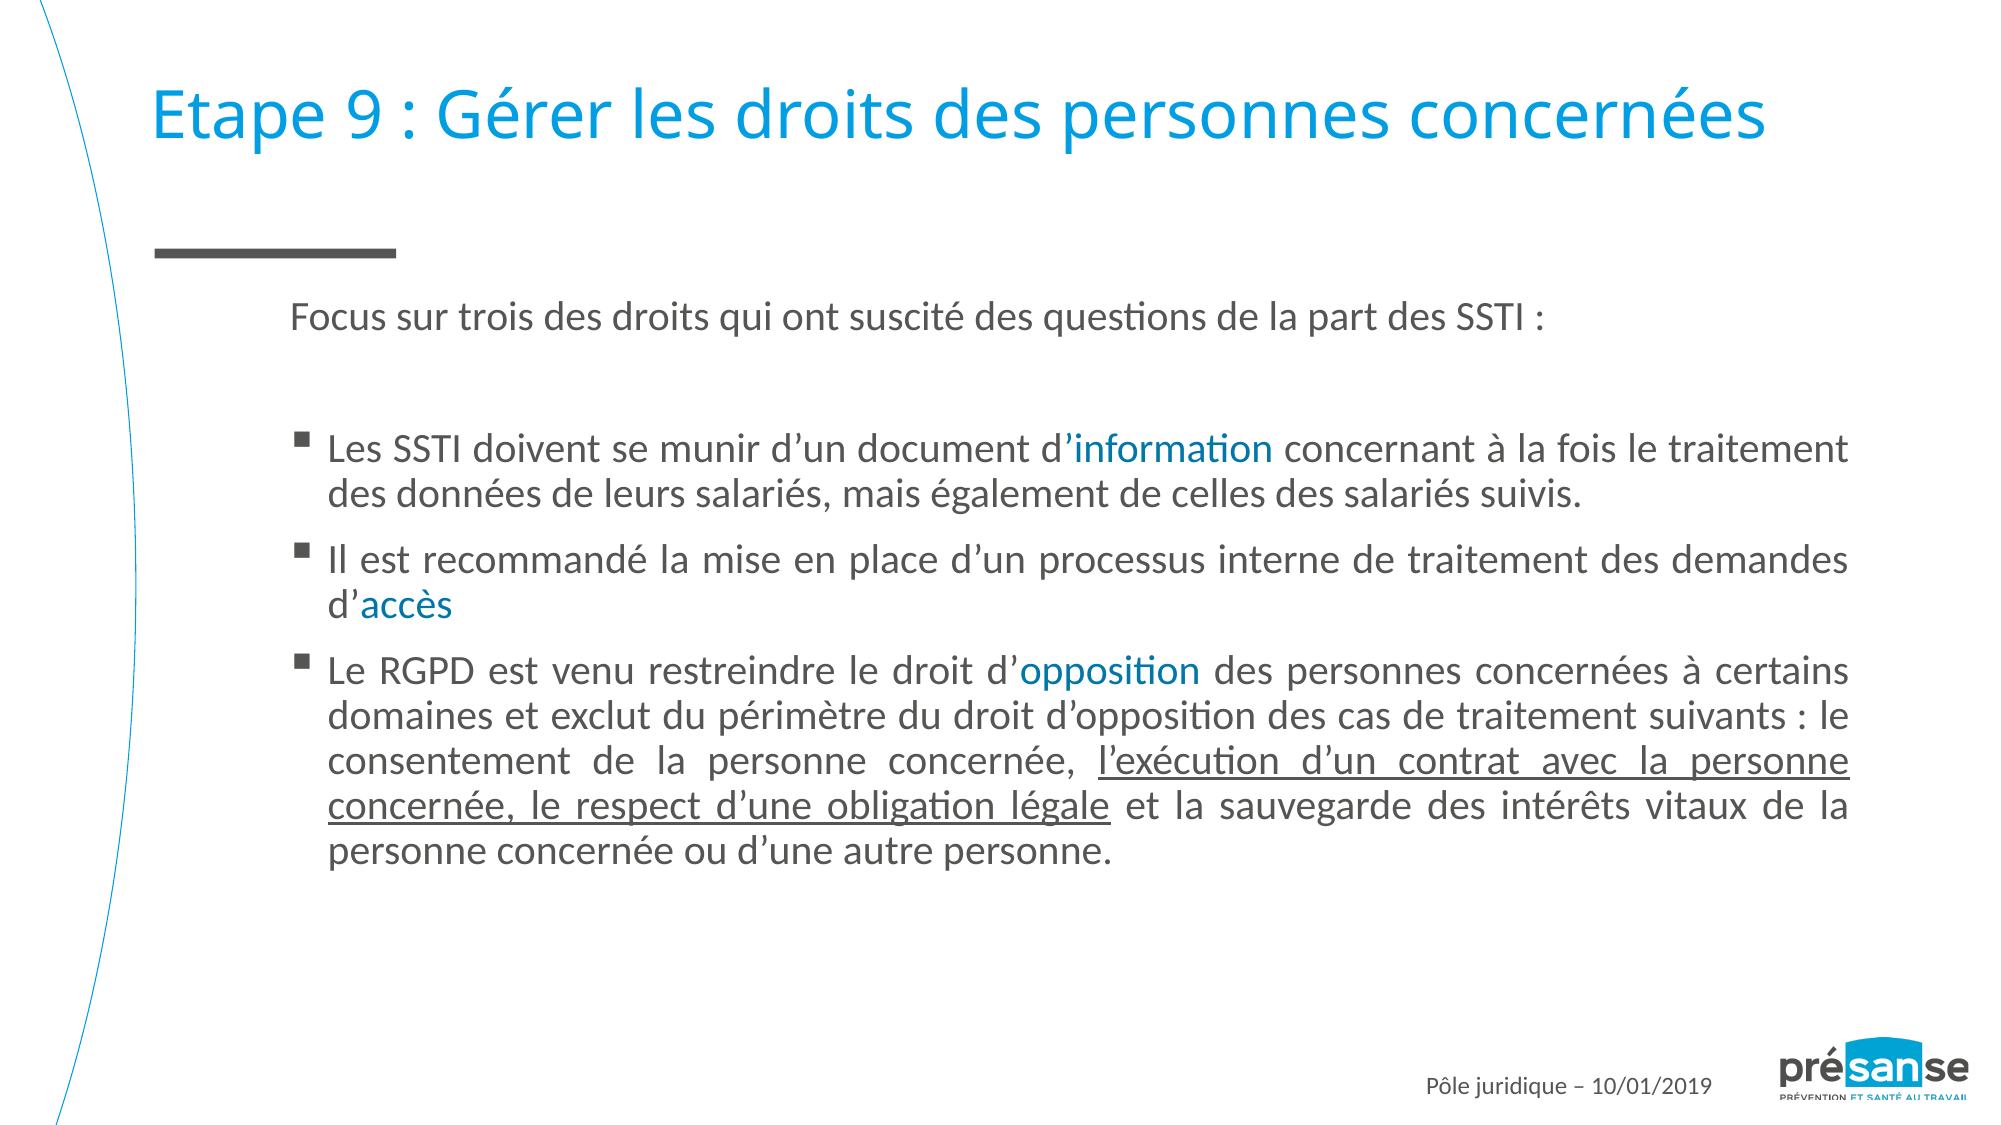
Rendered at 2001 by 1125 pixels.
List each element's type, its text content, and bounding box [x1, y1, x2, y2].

list Etape 9 : Gérer les droits des personnes concernées [135, 64, 1865, 249]
list Focus sur trois des droits qui ont suscité des questions de la part des SSTI : Les SSTI doivent se munir d’un document d’information concernant à la fois le traitement des données de leurs salariés, mais également de celles des salariés suivis. Il est recommandé la mise en place d’un processus interne de traitement des demandes d’accès Le RGPD est venu restreindre le droit d’opposition des personnes concernées à certains domaines et exclut du périmètre du droit d’opposition des cas de traitement suivants : le consentement de la personne concernée, l’exécution d’un contrat avec la personne concernée, le respect d’une obligation légale et la sauvegarde des intérêts vitaux de la personne concernée ou d’une autre personne. [275, 287, 1865, 1018]
list Pôle juridique – 10/01/2019 [1183, 1065, 1728, 1098]
